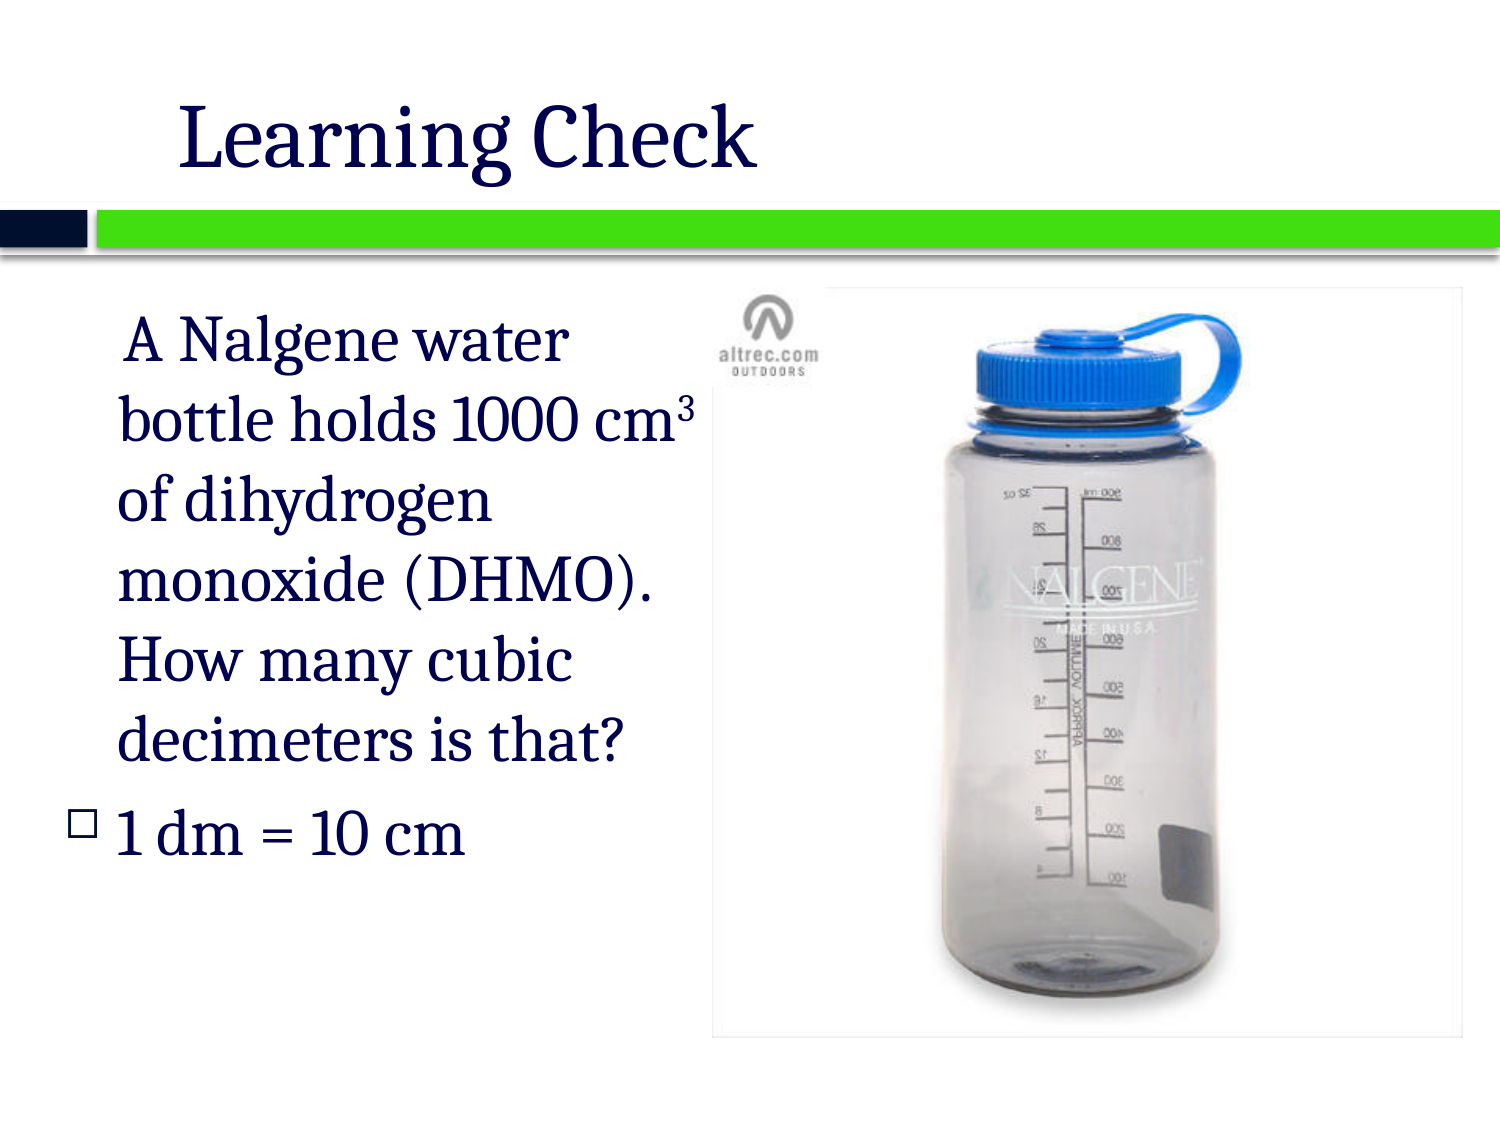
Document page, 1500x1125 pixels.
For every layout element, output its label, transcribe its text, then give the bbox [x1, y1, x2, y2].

list A Nalgene water bottle holds 1000 cm3 of dihydrogen monoxide (DHMO). How many cubic decimeters is that? 1 dm = 10 cm [50, 287, 725, 1050]
title Learning Check [162, 37, 1338, 225]
picture [712, 287, 1463, 1038]
